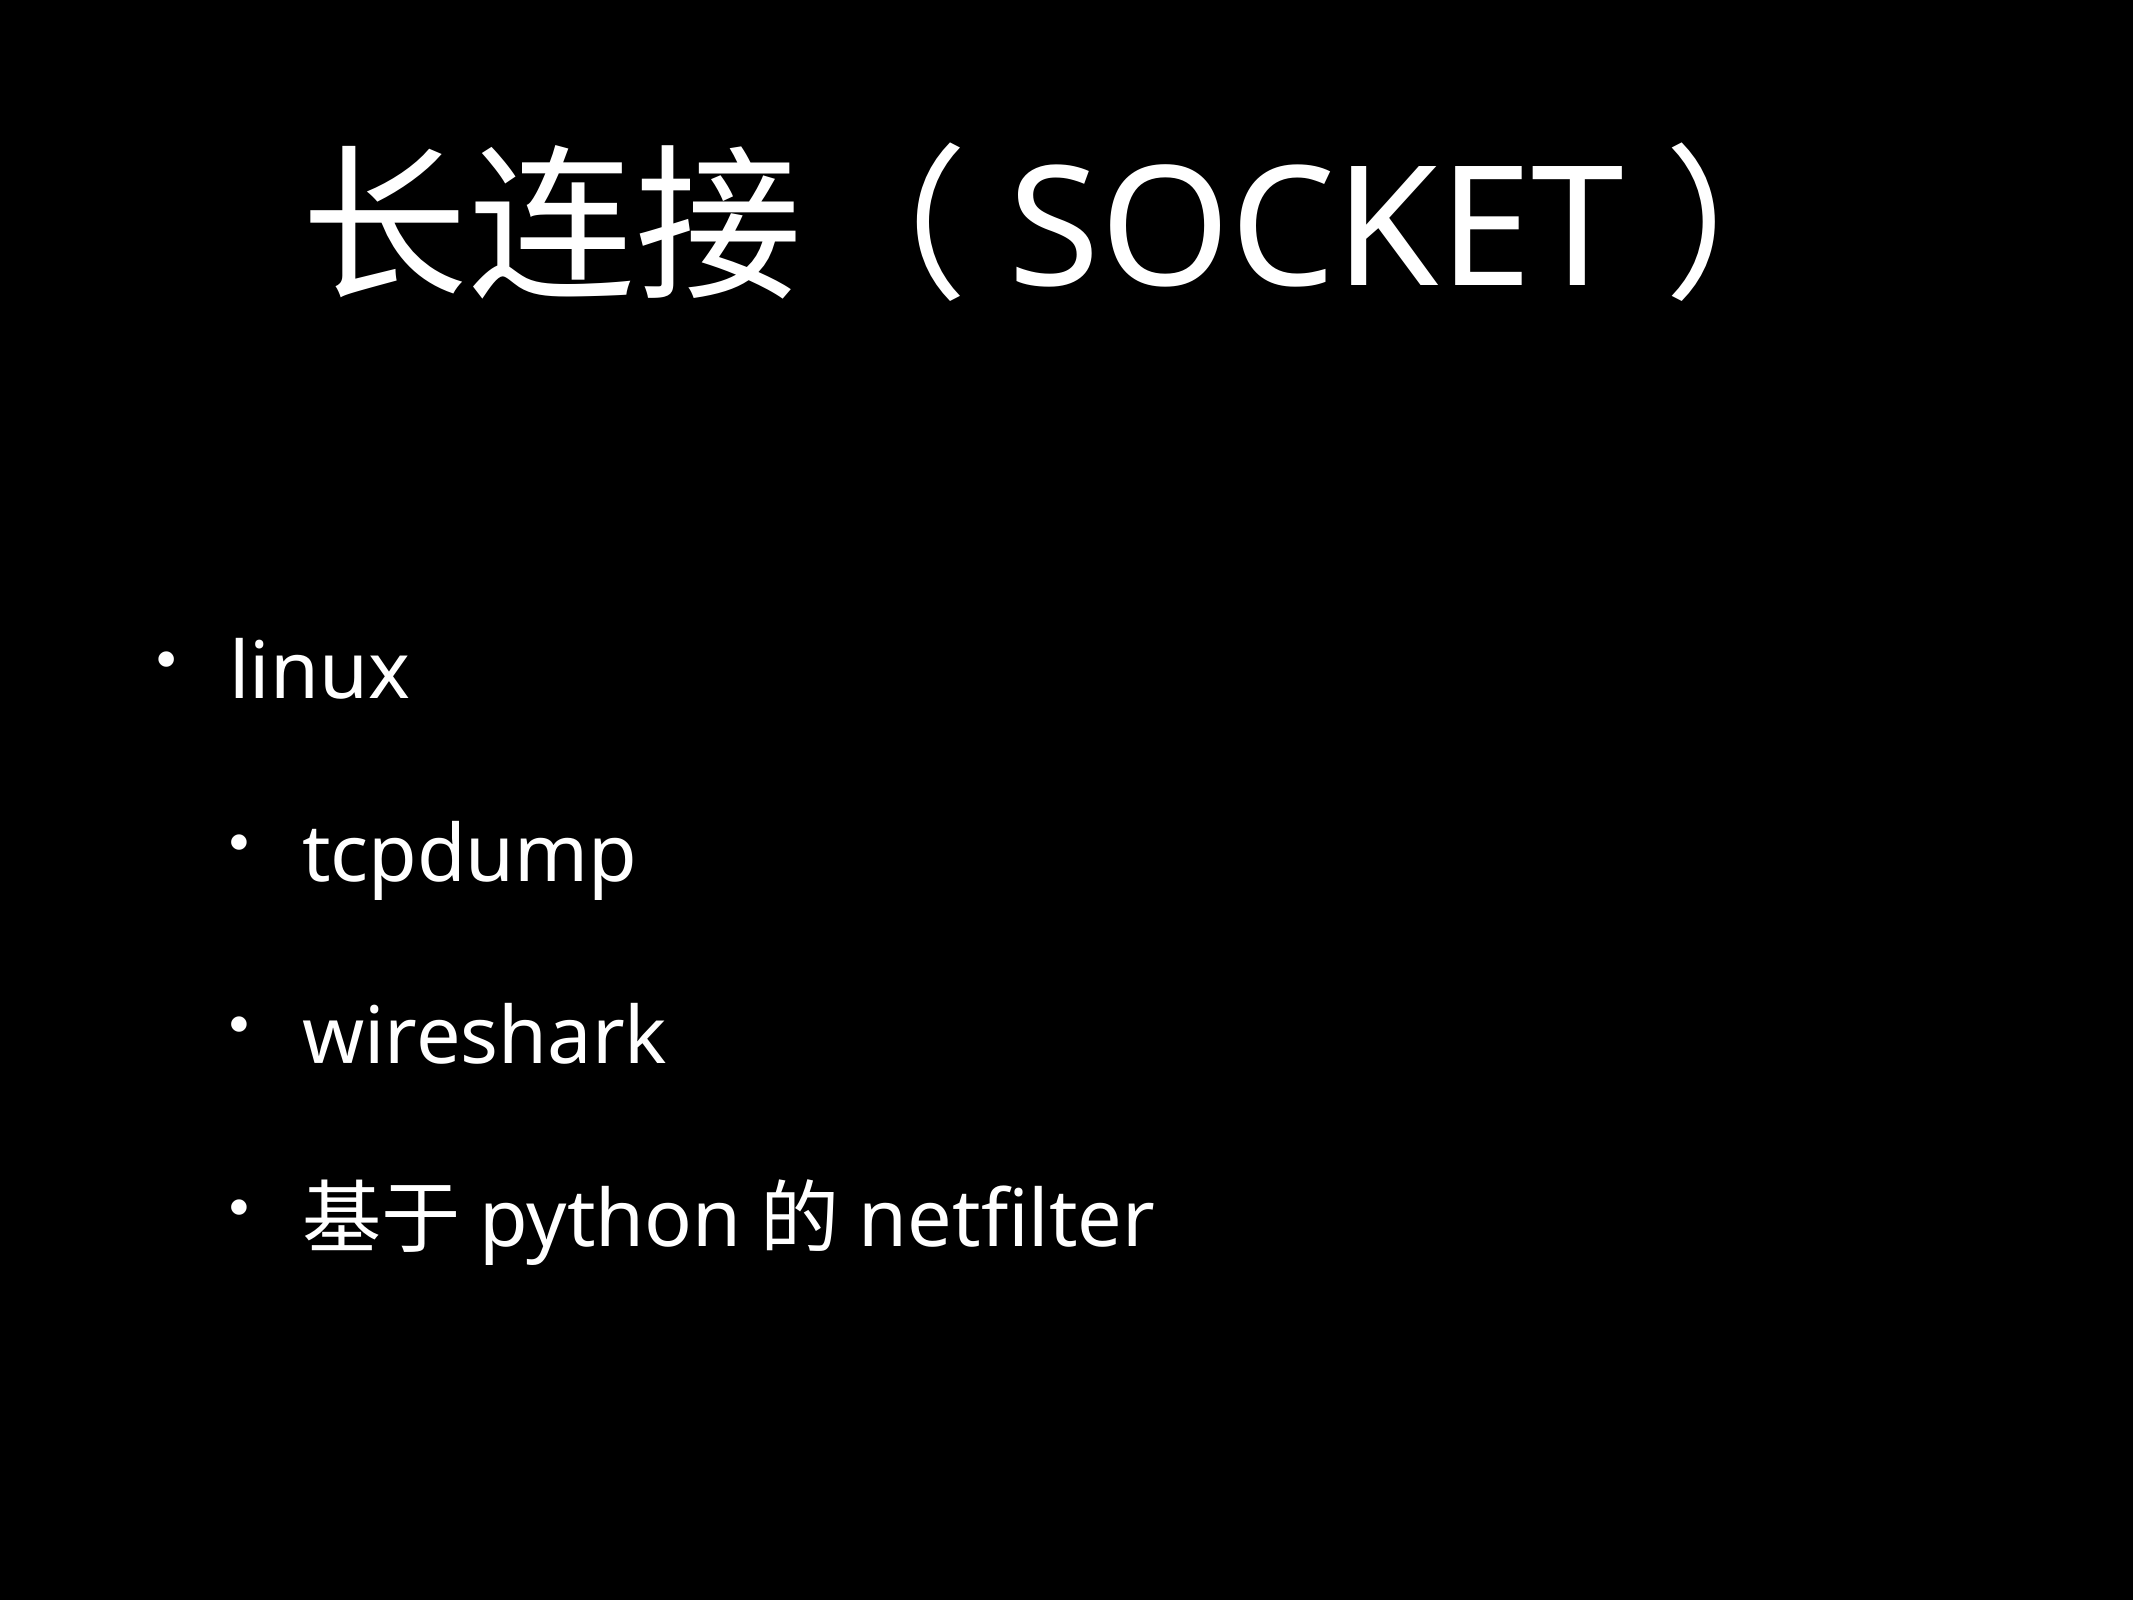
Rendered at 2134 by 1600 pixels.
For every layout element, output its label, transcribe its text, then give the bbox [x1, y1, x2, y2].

title 长连接（SOCKET） [155, 41, 1978, 397]
list linux tcpdump wireshark 基于python的netfilter [155, 424, 1978, 1457]
